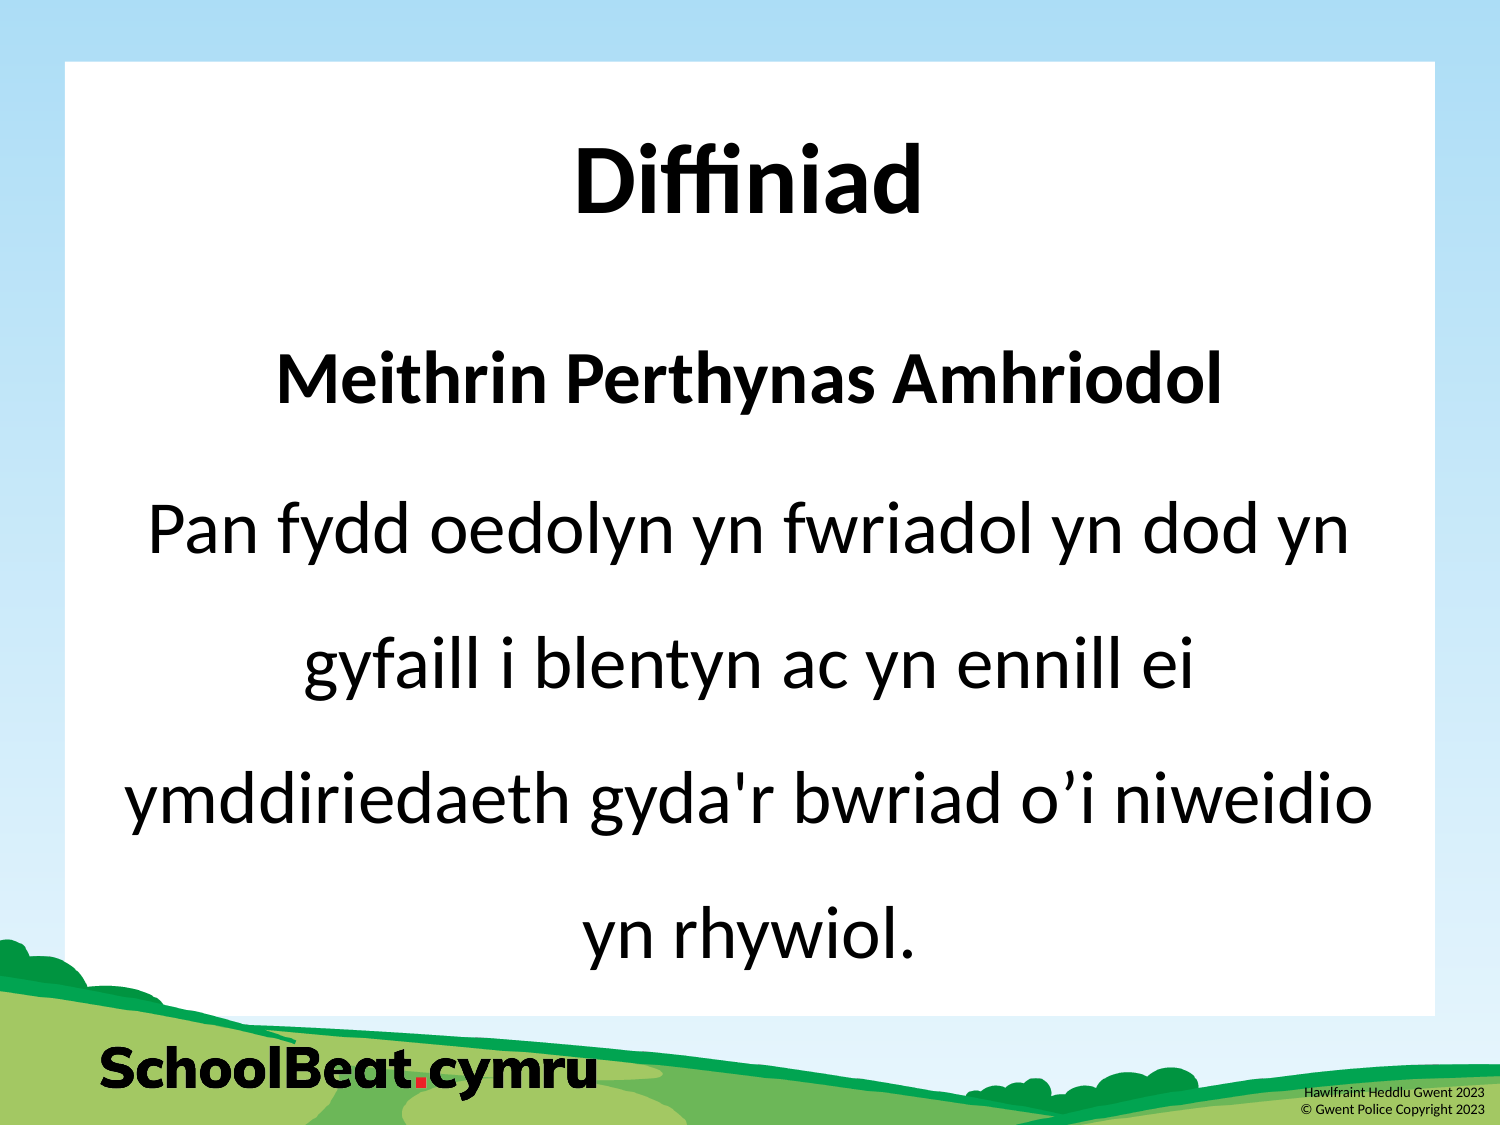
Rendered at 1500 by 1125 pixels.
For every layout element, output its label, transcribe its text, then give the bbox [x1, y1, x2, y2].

picture [0, 903, 1500, 1125]
list Meithrin Perthynas Amhriodol Pan fydd oedolyn yn fwriadol yn dod yn gyfaill i blentyn ac yn ennill ei ymddiriedaeth gyda'r bwriad o’i niweidio yn rhywiol. [90, 276, 1410, 994]
title Diffiniad [89, 83, 1410, 265]
